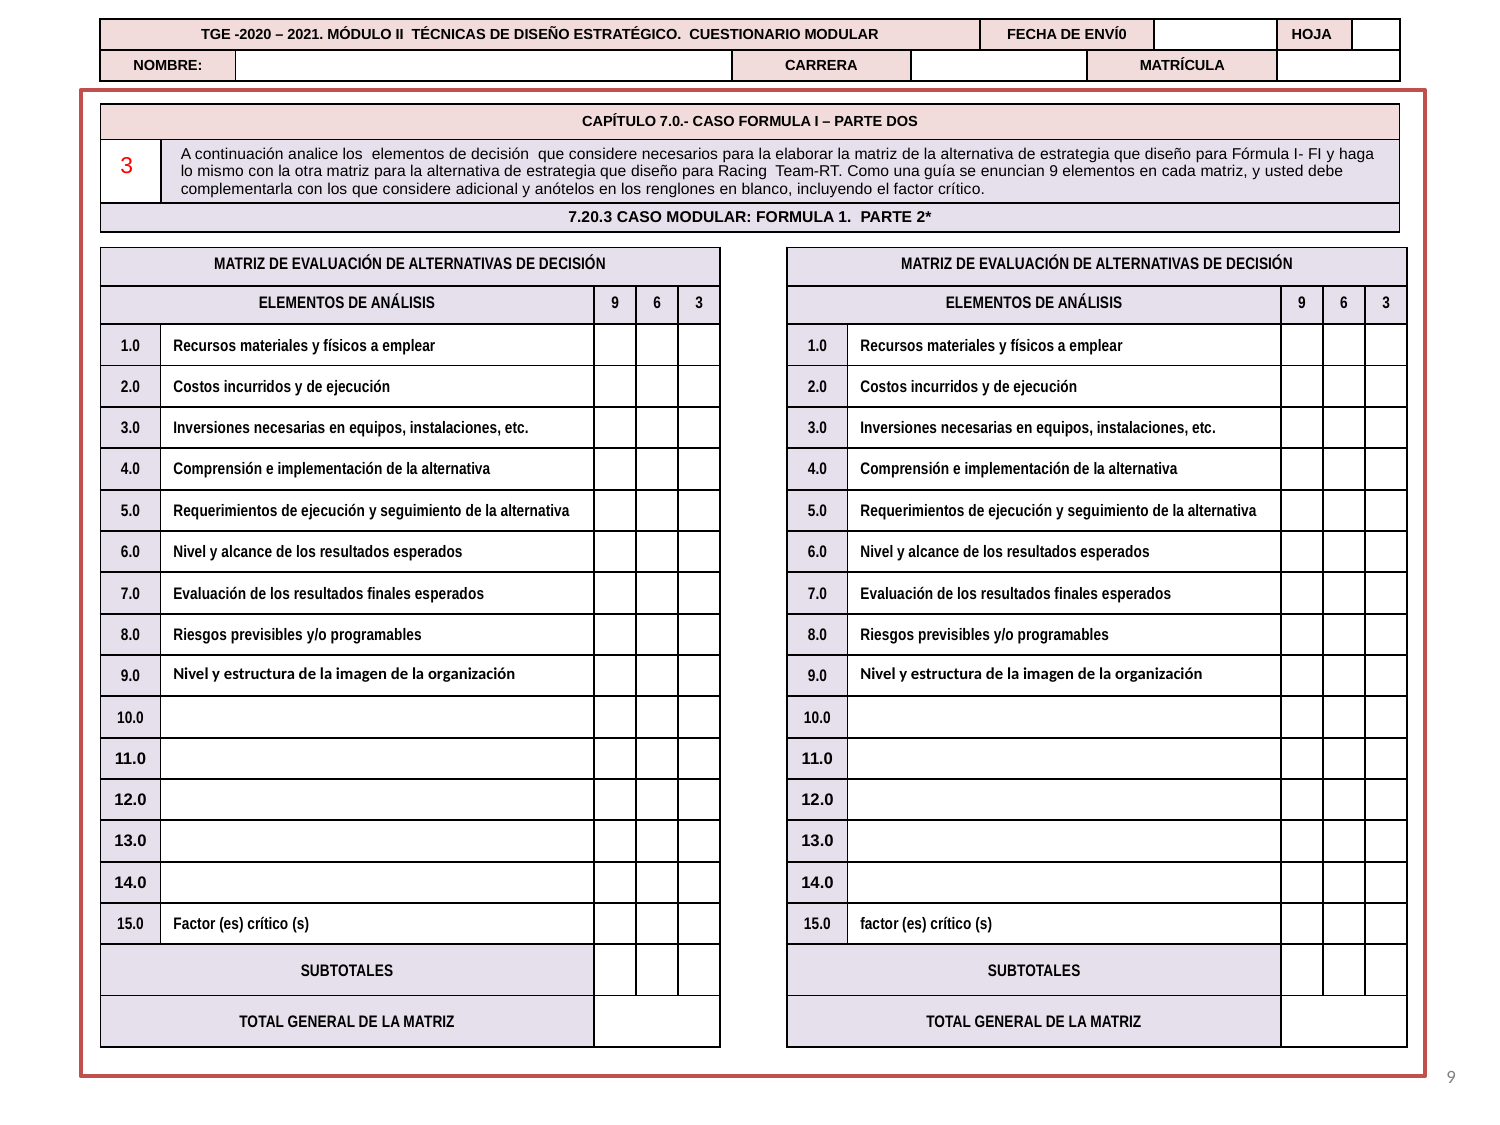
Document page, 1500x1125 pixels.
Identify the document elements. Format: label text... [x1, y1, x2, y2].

table_cell CARRERA [733, 51, 910, 80]
table_header HOJA [1278, 20, 1351, 49]
text_box 9 [1120, 1057, 1471, 1105]
table_header FECHA DE ENVÍ0 [981, 20, 1153, 49]
table_header [1155, 20, 1276, 49]
table_cell [236, 51, 731, 80]
table_header [1353, 20, 1399, 49]
table_cell [912, 51, 1086, 80]
text_box [79, 88, 1427, 1078]
table_cell MATRÍCULA [1088, 51, 1276, 80]
table_header TGE -2020 – 2021. MÓDULO II TÉCNICAS DE DISEÑO ESTRATÉGICO. CUESTIONARIO MODULAR [101, 20, 979, 49]
table_cell [1278, 51, 1399, 80]
table_cell NOMBRE: [101, 51, 235, 80]
